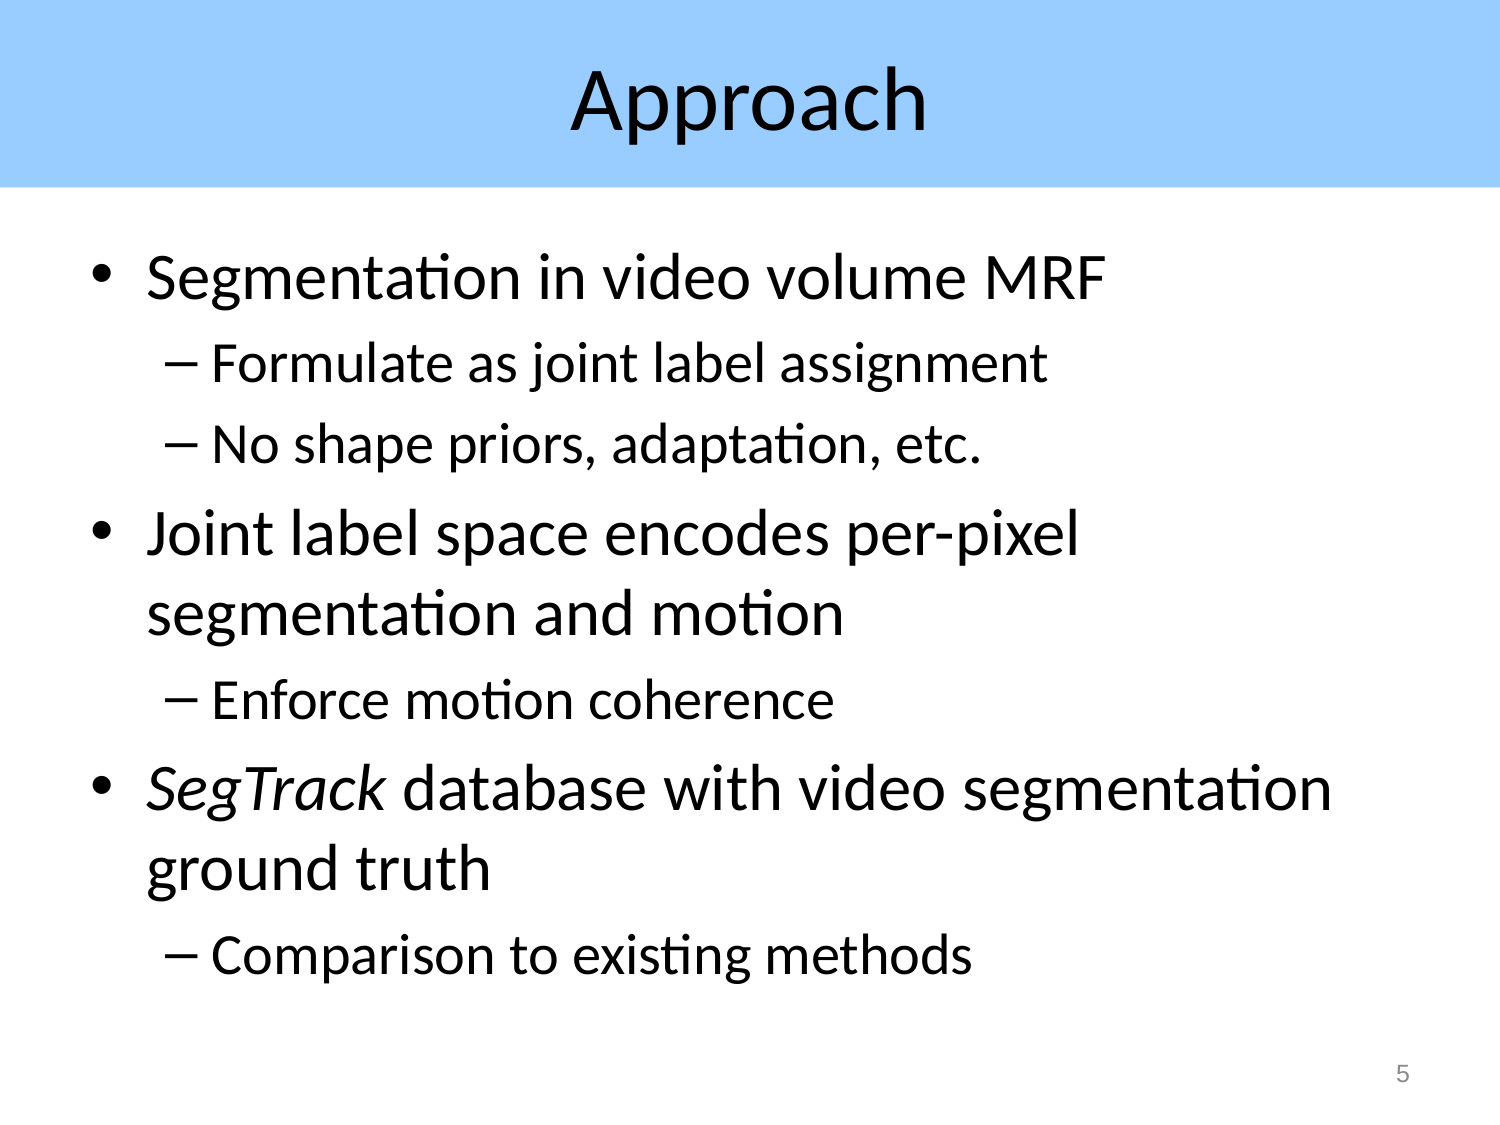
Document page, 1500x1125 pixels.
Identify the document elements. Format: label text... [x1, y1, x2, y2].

list Segmentation in video volume MRF Formulate as joint label assignment No shape priors, adaptation, etc. Joint label space encodes per-pixel segmentation and motion Enforce motion coherence SegTrack database with video segmentation ground truth Comparison to existing methods [75, 224, 1425, 1025]
title Approach [0, 0, 1500, 188]
slide_number 5 [1074, 1042, 1425, 1103]
